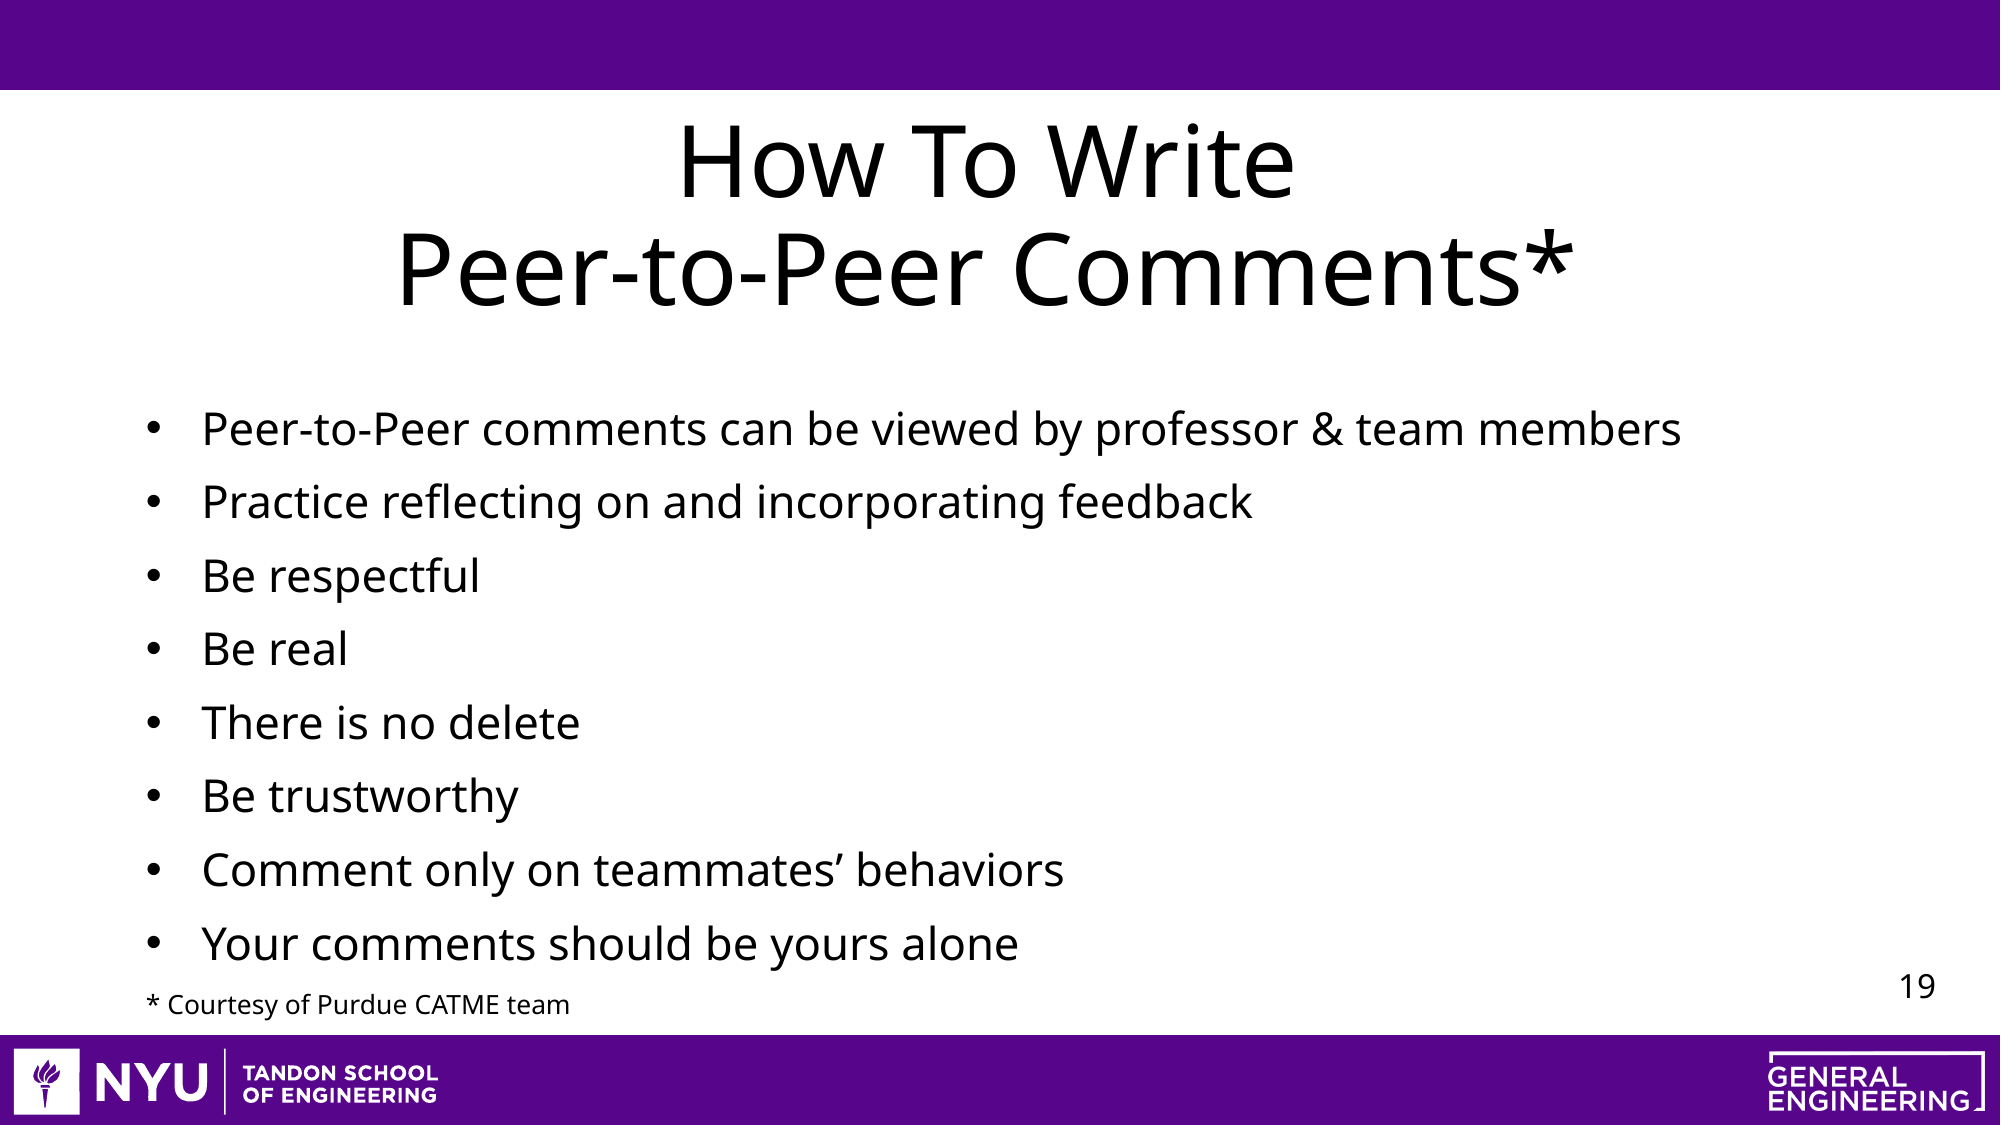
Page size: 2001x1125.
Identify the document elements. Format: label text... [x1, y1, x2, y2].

text_box How To Write Peer-to-Peer Comments* [0, 175, 2000, 335]
text_box [0, 1034, 2000, 1125]
picture [1768, 1051, 1985, 1111]
text_box 19 [1802, 958, 1951, 1013]
picture [13, 1048, 438, 1115]
subtitle Peer-to-Peer comments can be viewed by professor & team members Practice reflecting on and incorporating feedback Be respectful Be real There is no delete Be trustworthy Comment only on teammates’ behaviors Your comments should be yours alone * Courtesy of Purdue CATME team [130, 392, 1746, 1034]
text_box [0, 0, 2000, 91]
